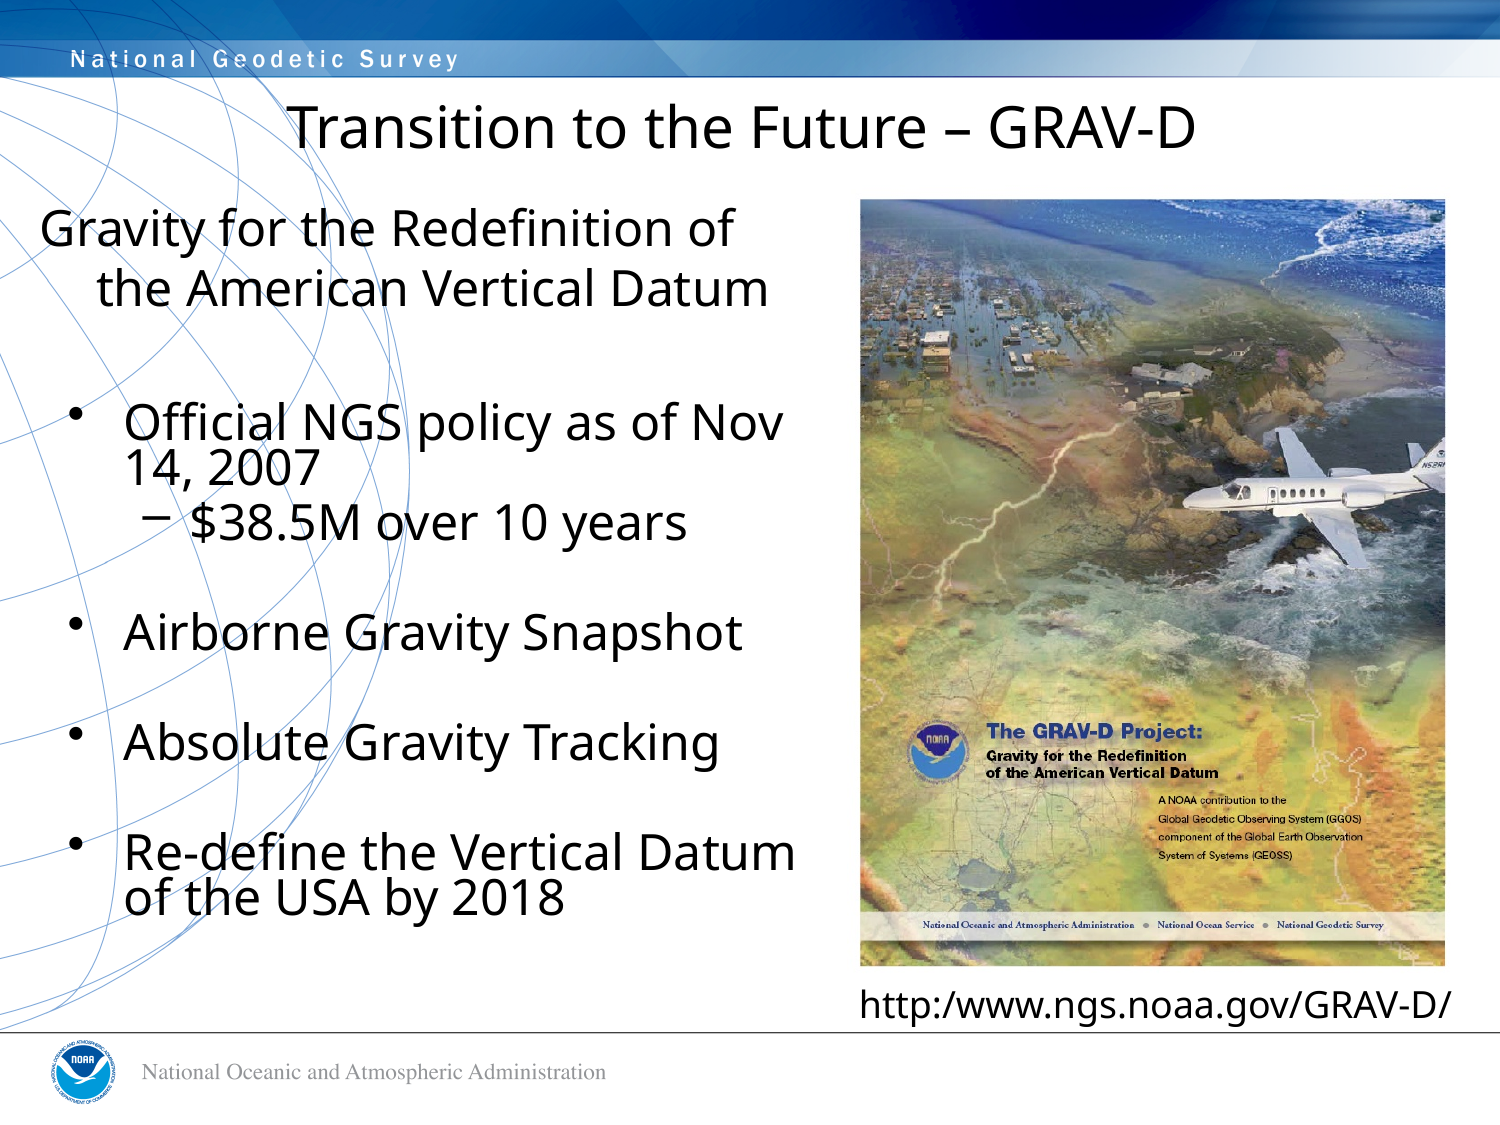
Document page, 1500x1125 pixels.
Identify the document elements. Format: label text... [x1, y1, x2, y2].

text_box Transition to the Future – GRAV-D [48, 67, 1436, 184]
picture [0, 0, 1500, 1125]
text_box Gravity for the Redefinition of the American Vertical Datum [24, 189, 832, 463]
text_box http:/www.ngs.noaa.gov/GRAV-D/ [844, 973, 1468, 1034]
list Official NGS policy as of Nov 14, 2007 $38.5M over 10 years Airborne Gravity Snapshot Absolute Gravity Tracking Re-define the Vertical Datum of the USA by 2018 [52, 463, 817, 1018]
